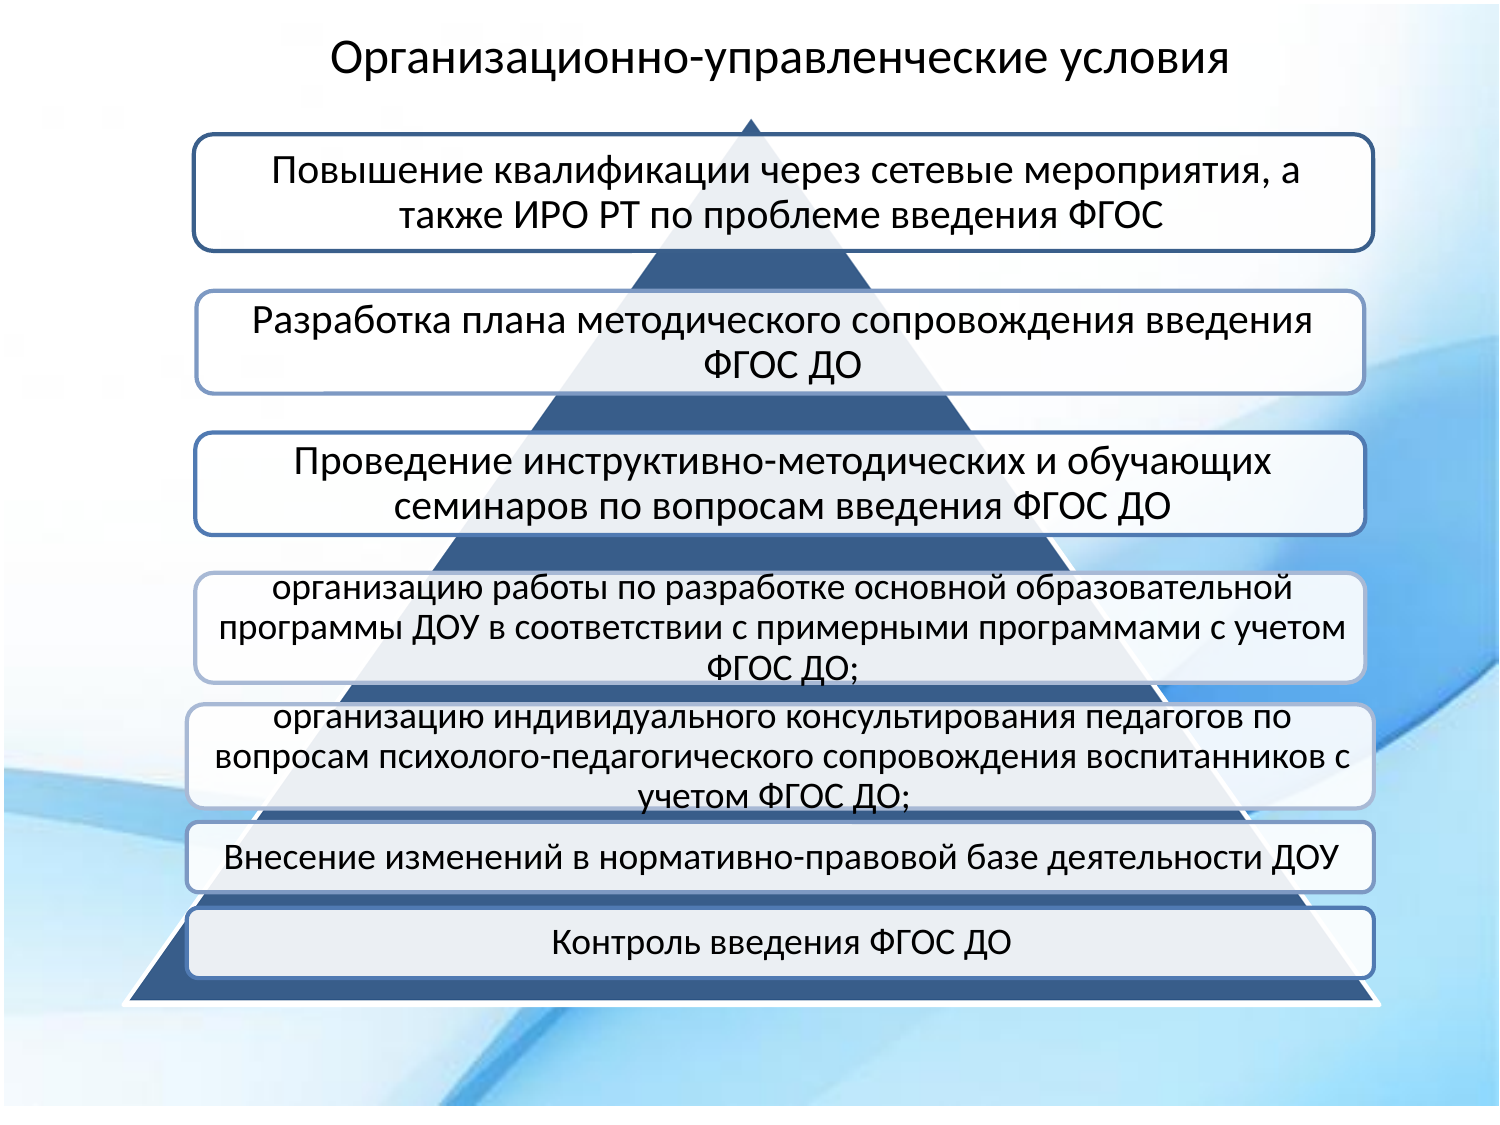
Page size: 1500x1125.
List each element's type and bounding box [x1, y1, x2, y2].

picture [3, 3, 1499, 1107]
list [76, 113, 1477, 1006]
